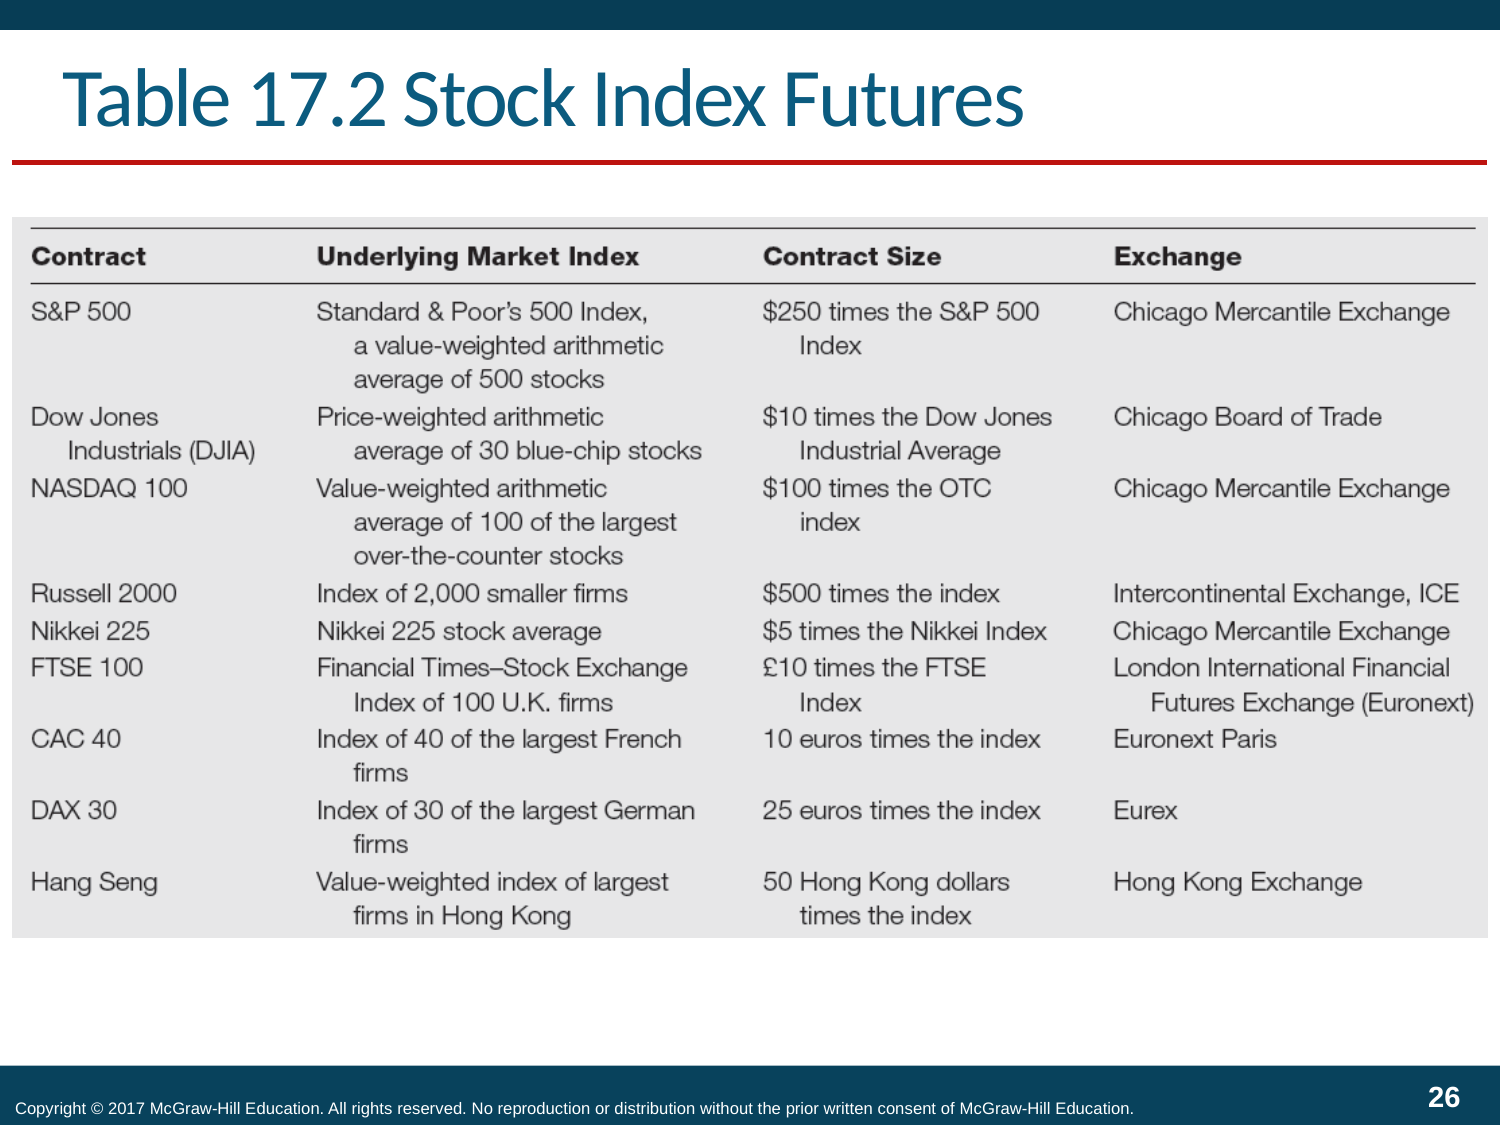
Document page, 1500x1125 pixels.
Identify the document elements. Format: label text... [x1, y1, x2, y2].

title Table 17.2 Stock Index Futures [47, 24, 1453, 163]
picture [12, 217, 1488, 938]
